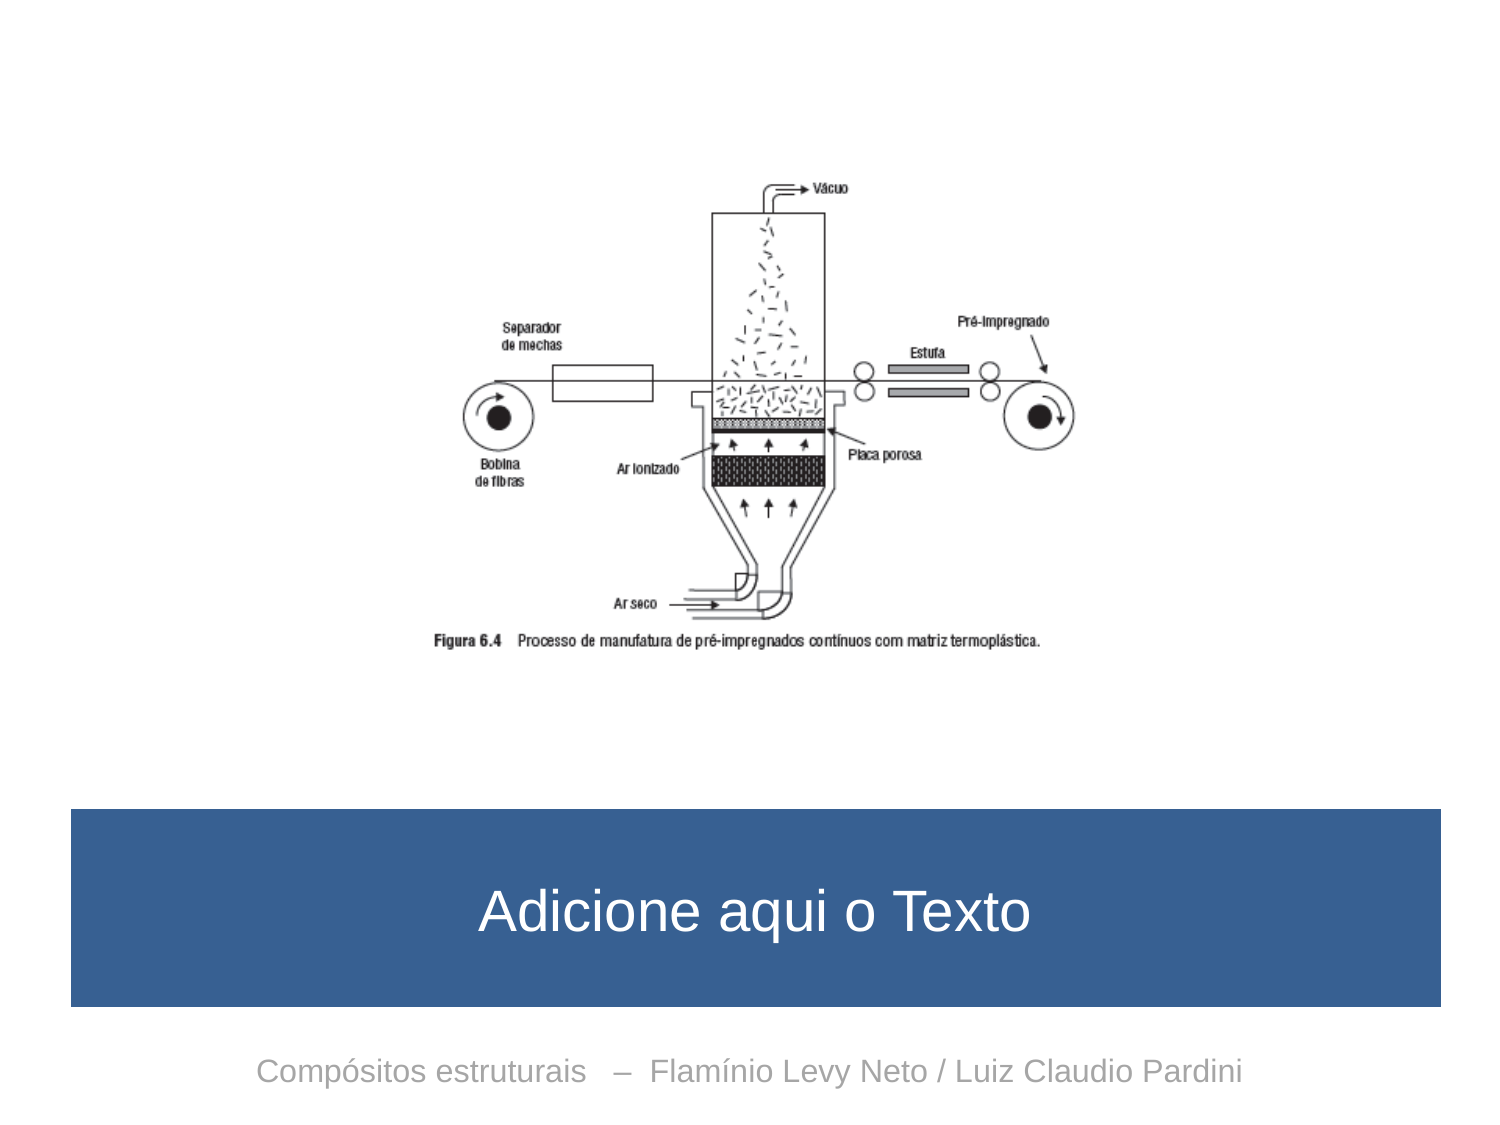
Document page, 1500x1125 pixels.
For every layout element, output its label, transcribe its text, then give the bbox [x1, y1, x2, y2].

footer Compósitos estruturais – Flamínio Levy Neto / Luiz Claudio Pardini [0, 1042, 1500, 1103]
picture [381, 172, 1119, 664]
text_box Adicione aqui o Texto [70, 808, 1442, 1008]
